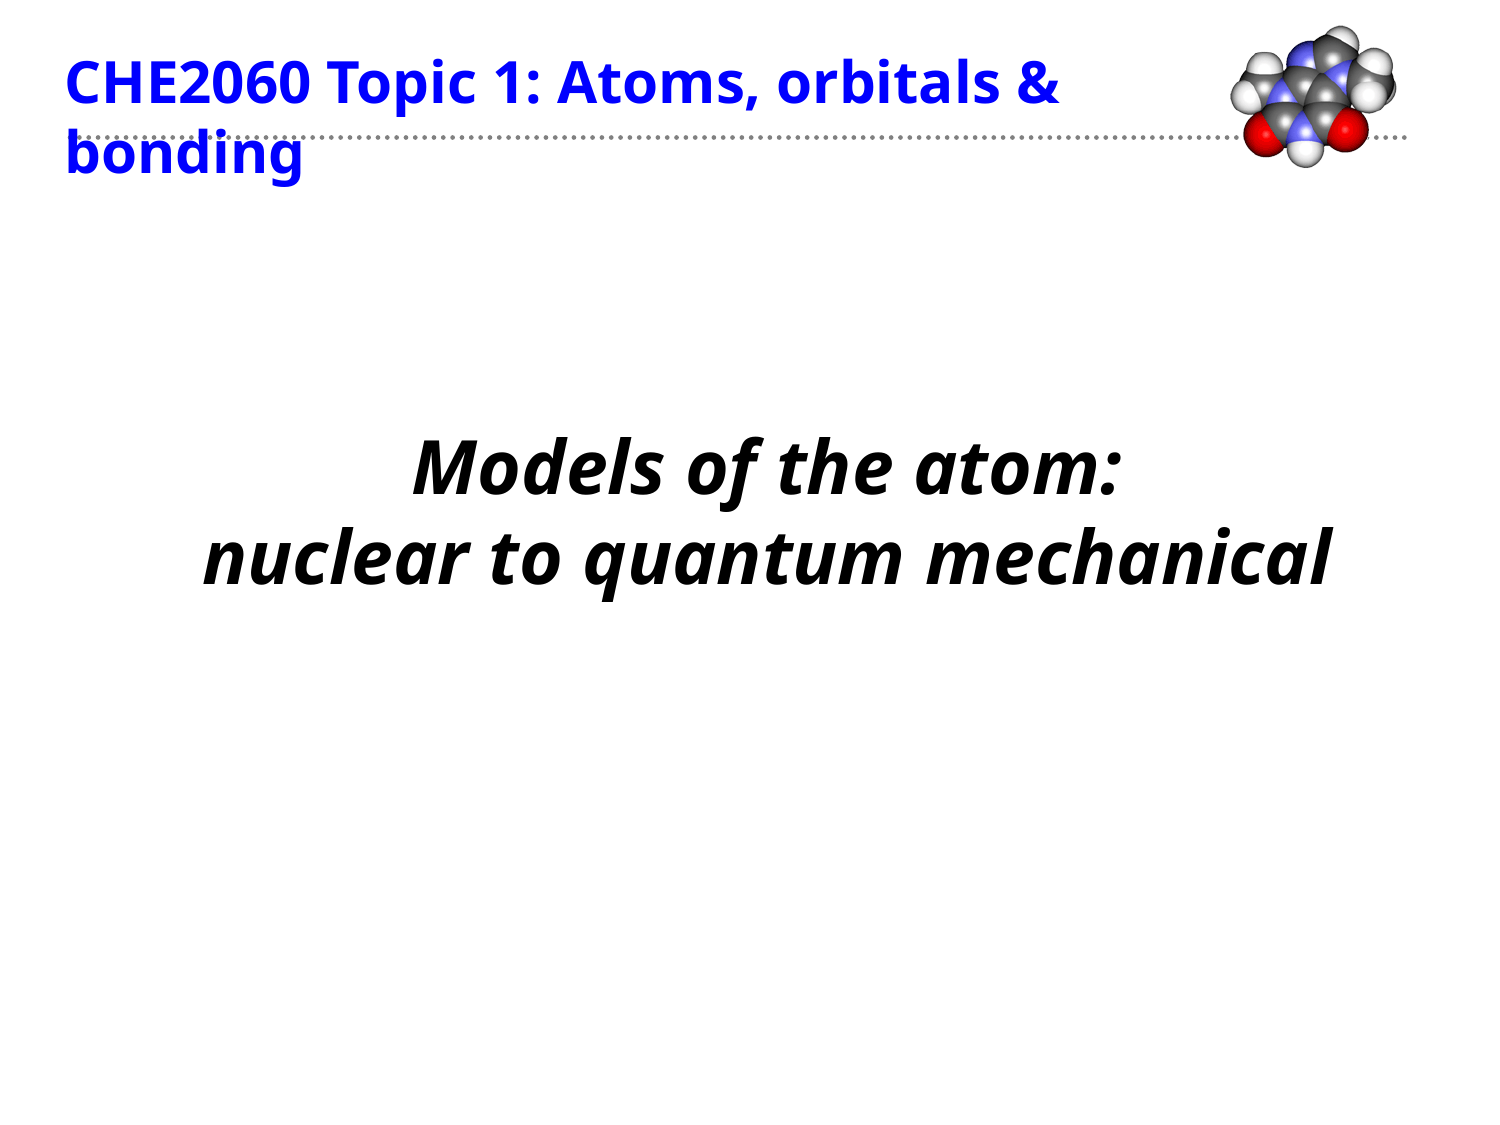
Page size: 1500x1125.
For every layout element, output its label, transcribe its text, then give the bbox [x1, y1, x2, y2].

text_box Models of the atom: nuclear to quantum mechanical [187, 412, 1347, 698]
picture [1226, 24, 1401, 169]
text_box CHE2060 Topic 1: Atoms, orbitals & bonding [50, 37, 1275, 193]
